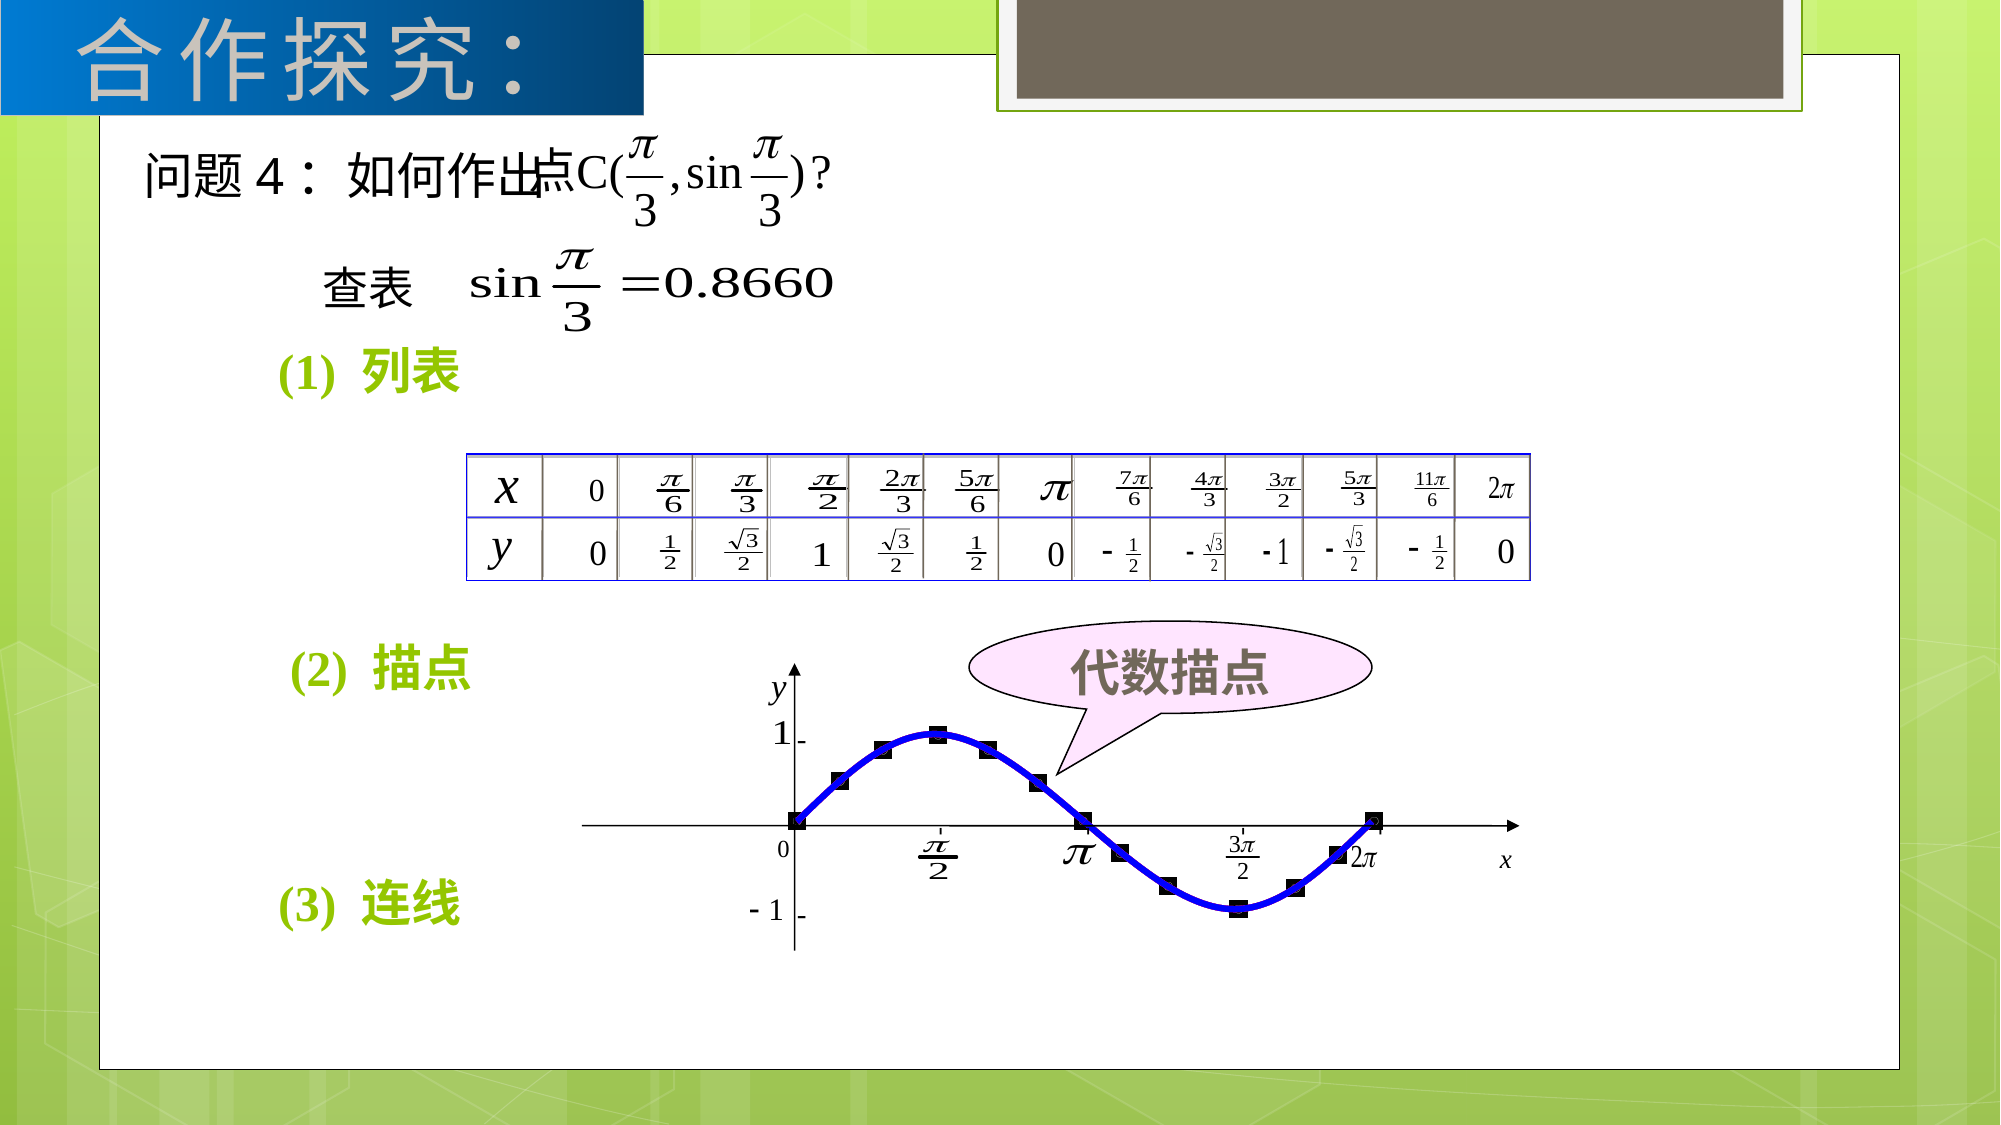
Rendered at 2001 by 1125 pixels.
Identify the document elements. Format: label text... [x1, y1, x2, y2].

text_box (1) 列表 [263, 332, 626, 408]
text_box (2) 描点 [275, 629, 600, 705]
text_box 代数描点 [970, 621, 1371, 661]
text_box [581, 662, 1520, 951]
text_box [466, 453, 1530, 582]
text_box 合作探究： [0, 0, 644, 116]
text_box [305, 227, 847, 342]
text_box (3) 连线 [263, 863, 526, 939]
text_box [128, 111, 1338, 238]
